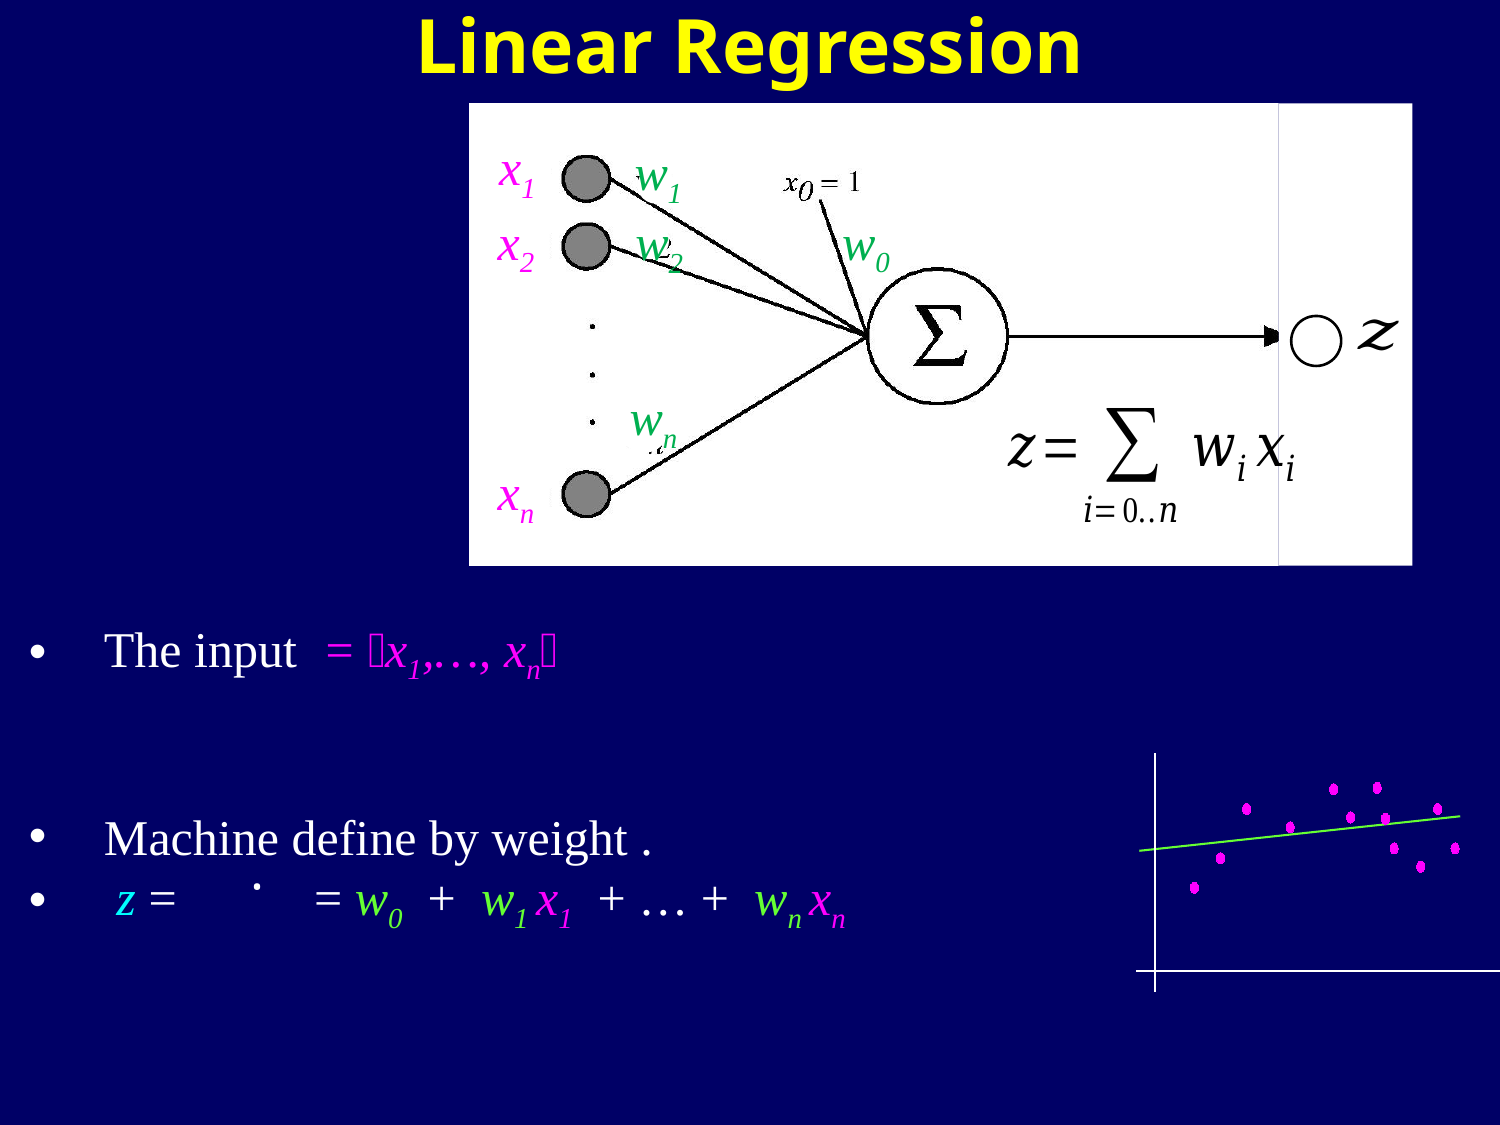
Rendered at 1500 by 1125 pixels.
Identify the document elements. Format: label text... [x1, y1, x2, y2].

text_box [1137, 753, 1500, 991]
text_box Linear Regression [112, 0, 1388, 138]
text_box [468, 103, 1413, 567]
